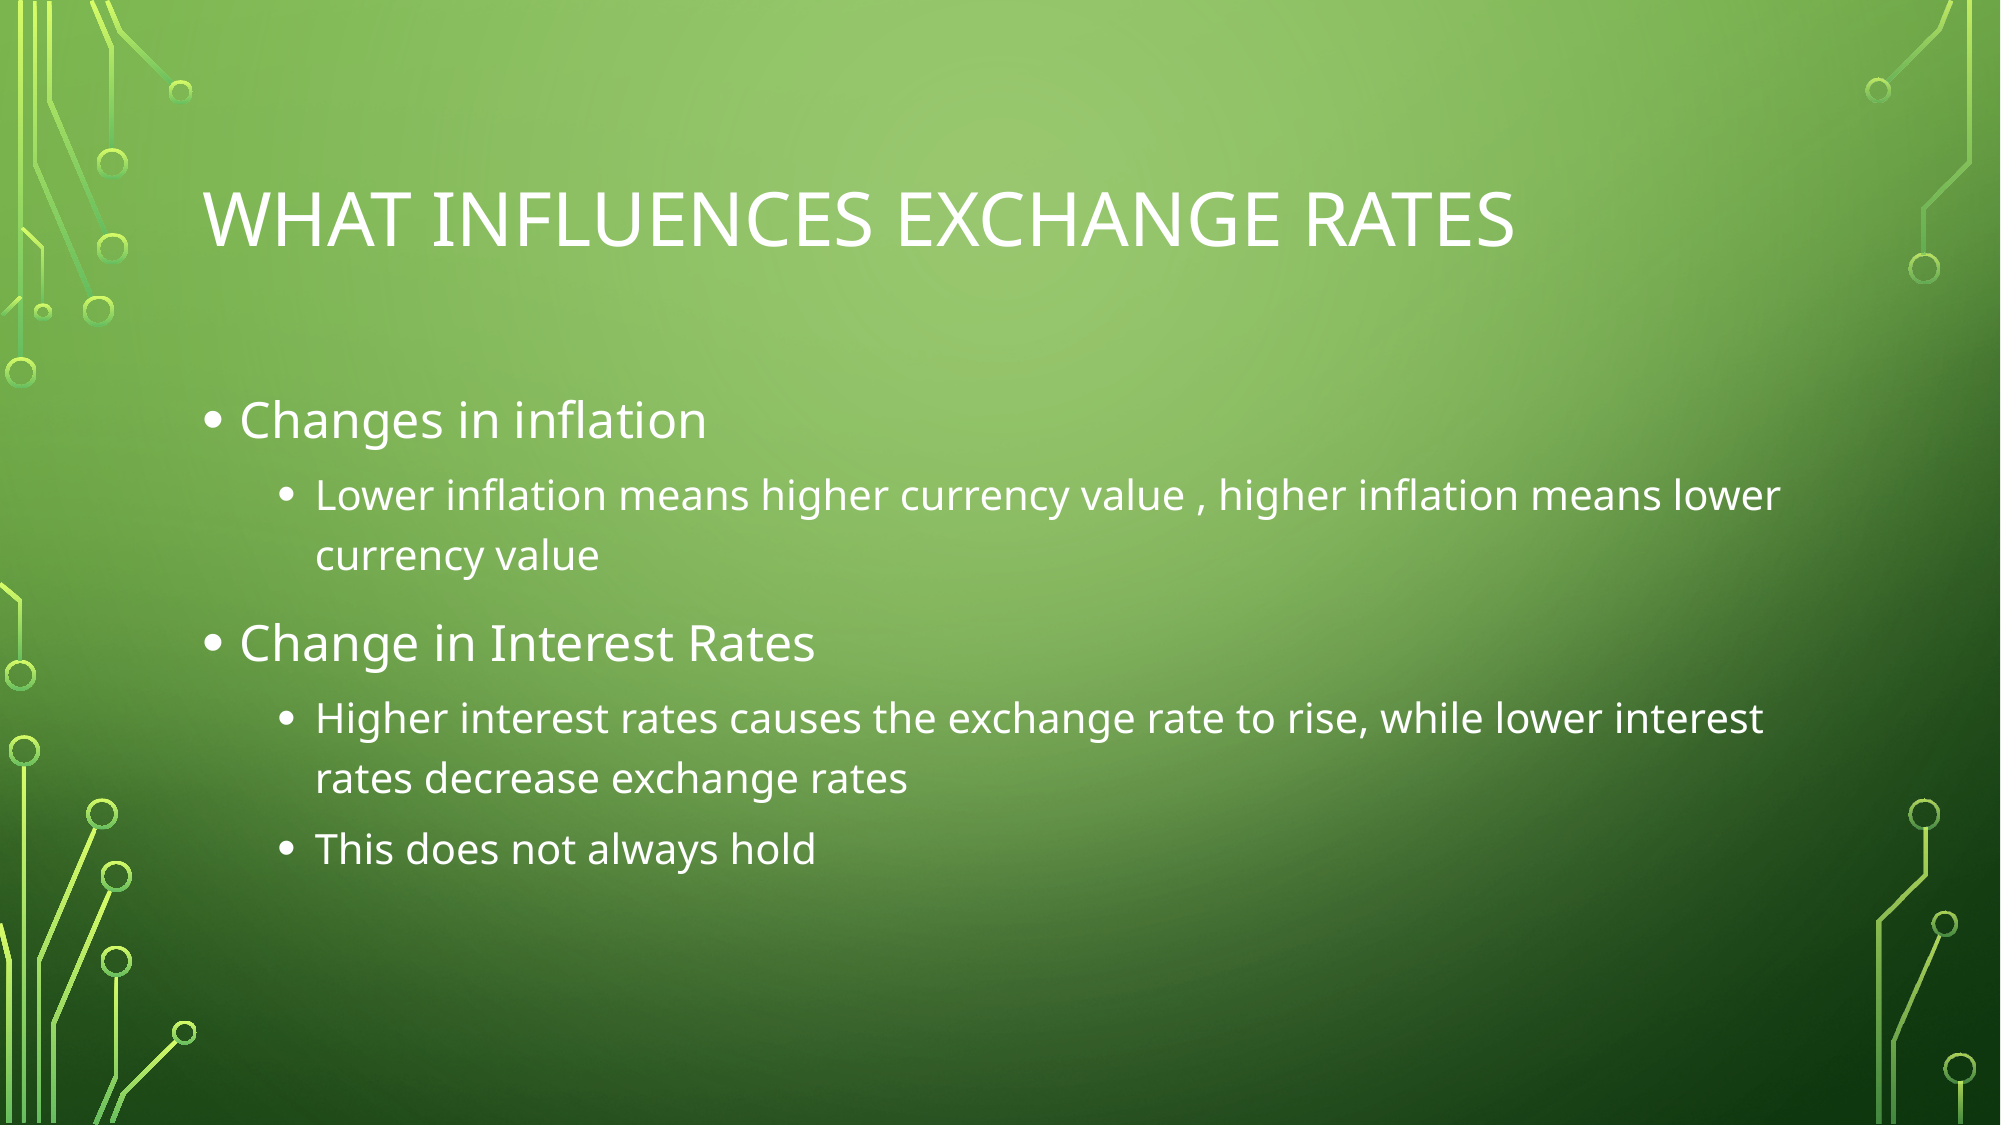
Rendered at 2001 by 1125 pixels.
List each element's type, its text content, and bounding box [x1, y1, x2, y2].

title What influences Exchange rates [187, 101, 1813, 344]
list Changes in inflation Lower inflation means higher currency value , higher inflation means lower currency value Change in Interest Rates Higher interest rates causes the exchange rate to rise, while lower interest rates decrease exchange rates This does not always hold [187, 369, 1813, 950]
